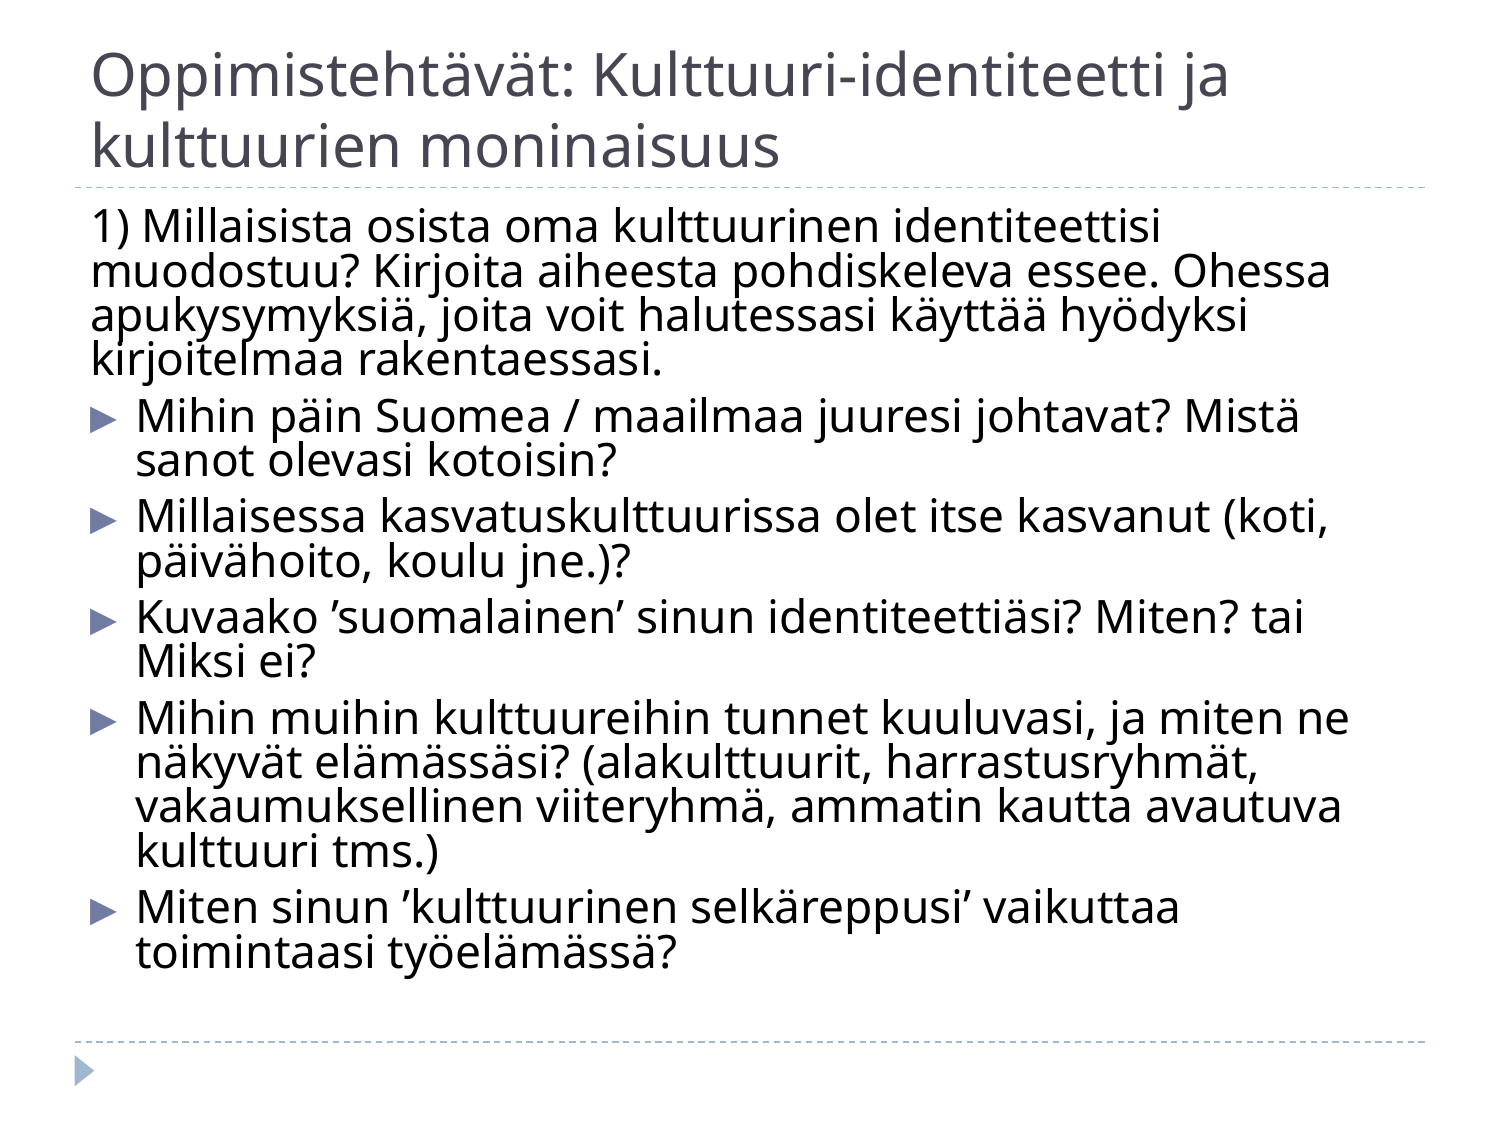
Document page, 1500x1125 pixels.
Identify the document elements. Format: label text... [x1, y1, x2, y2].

title Oppimistehtävät: Kulttuuri-identiteetti ja kulttuurien moninaisuus [75, 24, 1425, 188]
list 1) Millaisista osista oma kulttuurinen identiteettisi muodostuu? Kirjoita aiheesta pohdiskeleva essee. Ohessa apukysymyksiä, joita voit halutessasi käyttää hyödyksi kirjoitelmaa rakentaessasi. Mihin päin Suomea / maailmaa juuresi johtavat? Mistä sanot olevasi kotoisin? Millaisessa kasvatuskulttuurissa olet itse kasvanut (koti, päivähoito, koulu jne.)? Kuvaako ’suomalainen’ sinun identiteettiäsi? Miten? tai Miksi ei? Mihin muihin kulttuureihin tunnet kuuluvasi, ja miten ne näkyvät elämässäsi? (alakulttuurit, harrastusryhmät, vakaumuksellinen viiteryhmä, ammatin kautta avautuva kulttuuri tms.) Miten sinun ’kulttuurinen selkäreppusi’ vaikuttaa toimintaasi työelämässä? [75, 200, 1425, 1010]
